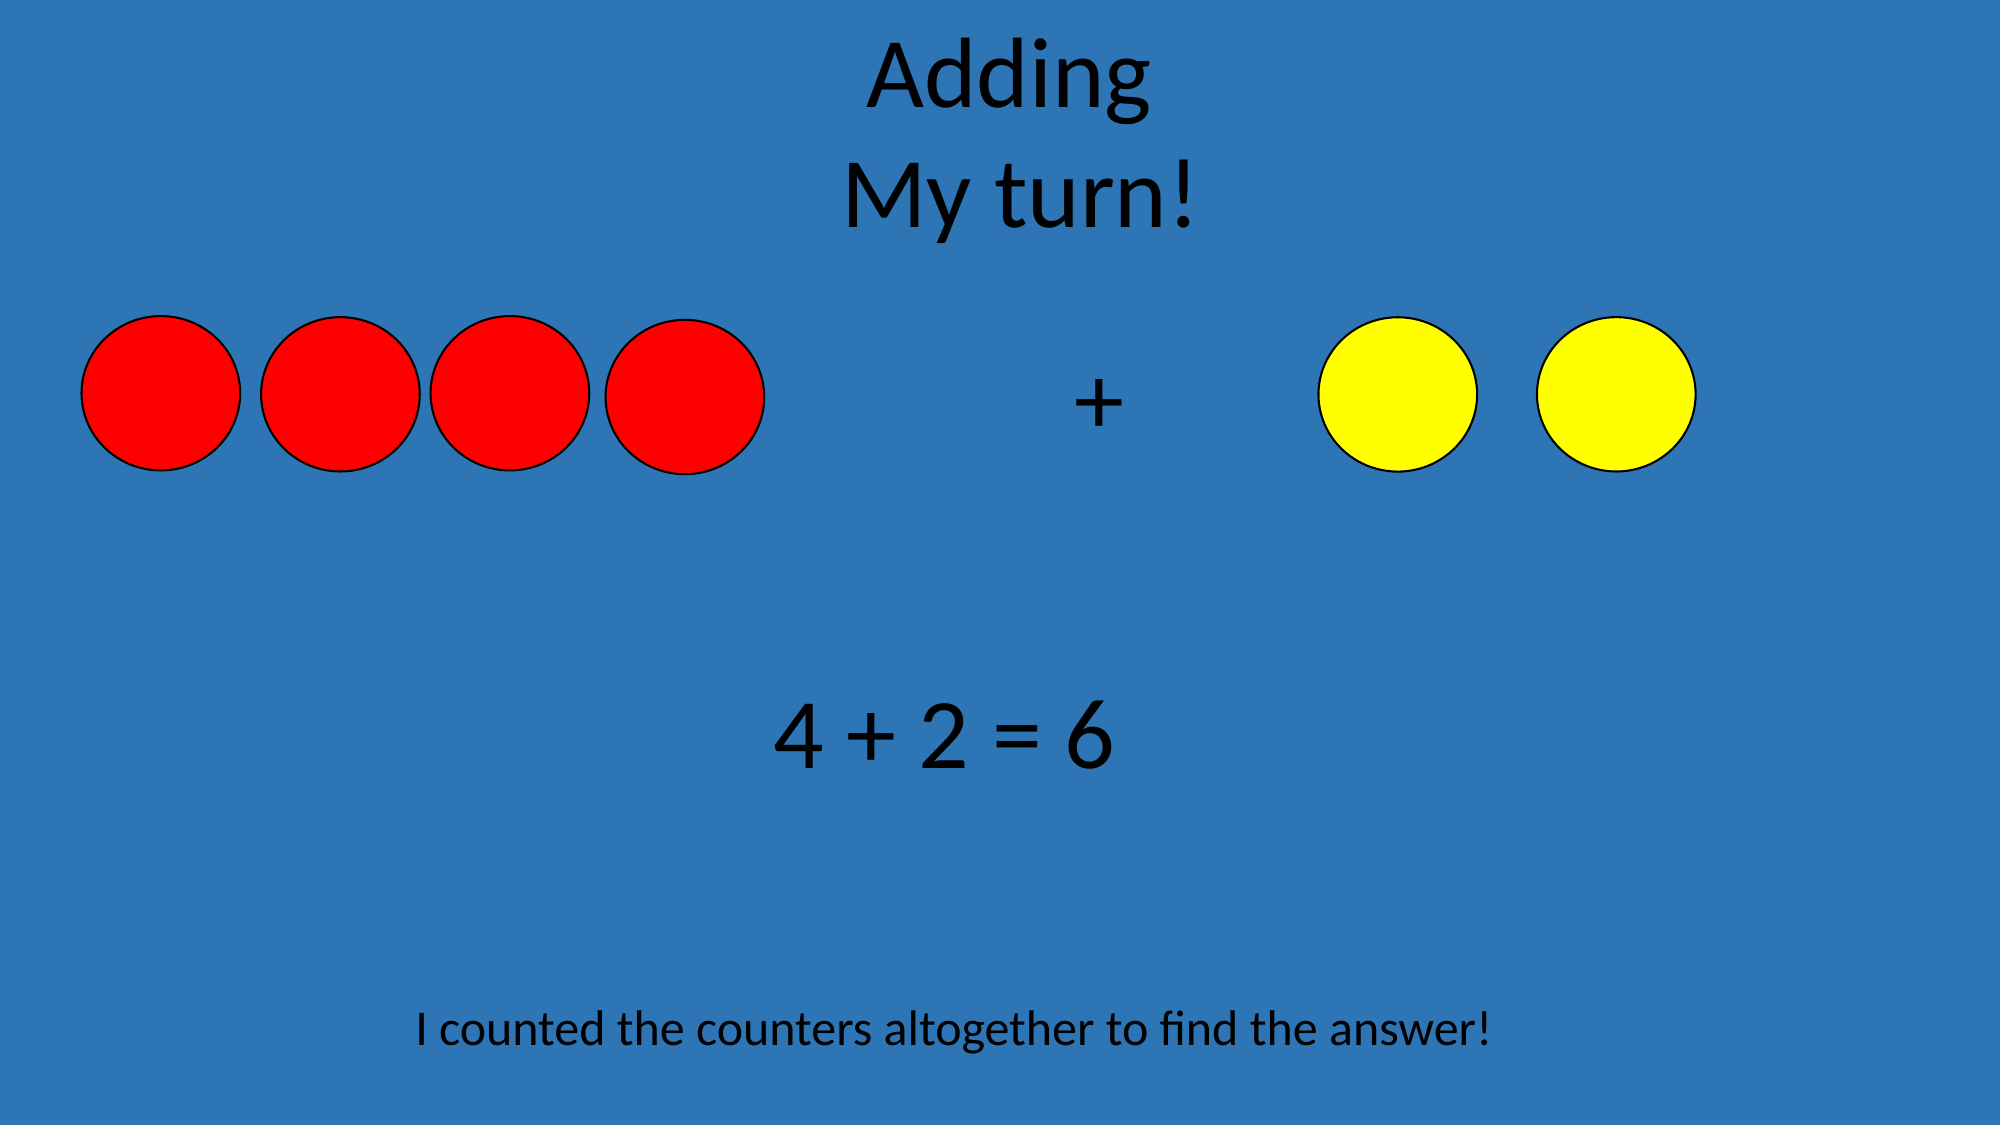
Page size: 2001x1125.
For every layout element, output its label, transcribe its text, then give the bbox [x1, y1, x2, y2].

text_box [429, 315, 591, 472]
text_box 4 + 2 = 6 [758, 661, 1165, 797]
text_box Adding My turn! [185, 0, 1856, 255]
text_box [260, 316, 421, 473]
text_box [80, 315, 242, 472]
text_box [604, 318, 766, 476]
text_box [1319, 316, 1479, 473]
text_box [1535, 316, 1697, 473]
text_box + [1059, 327, 1319, 462]
text_box I counted the counters altogether to find the answer! [400, 987, 1719, 1063]
